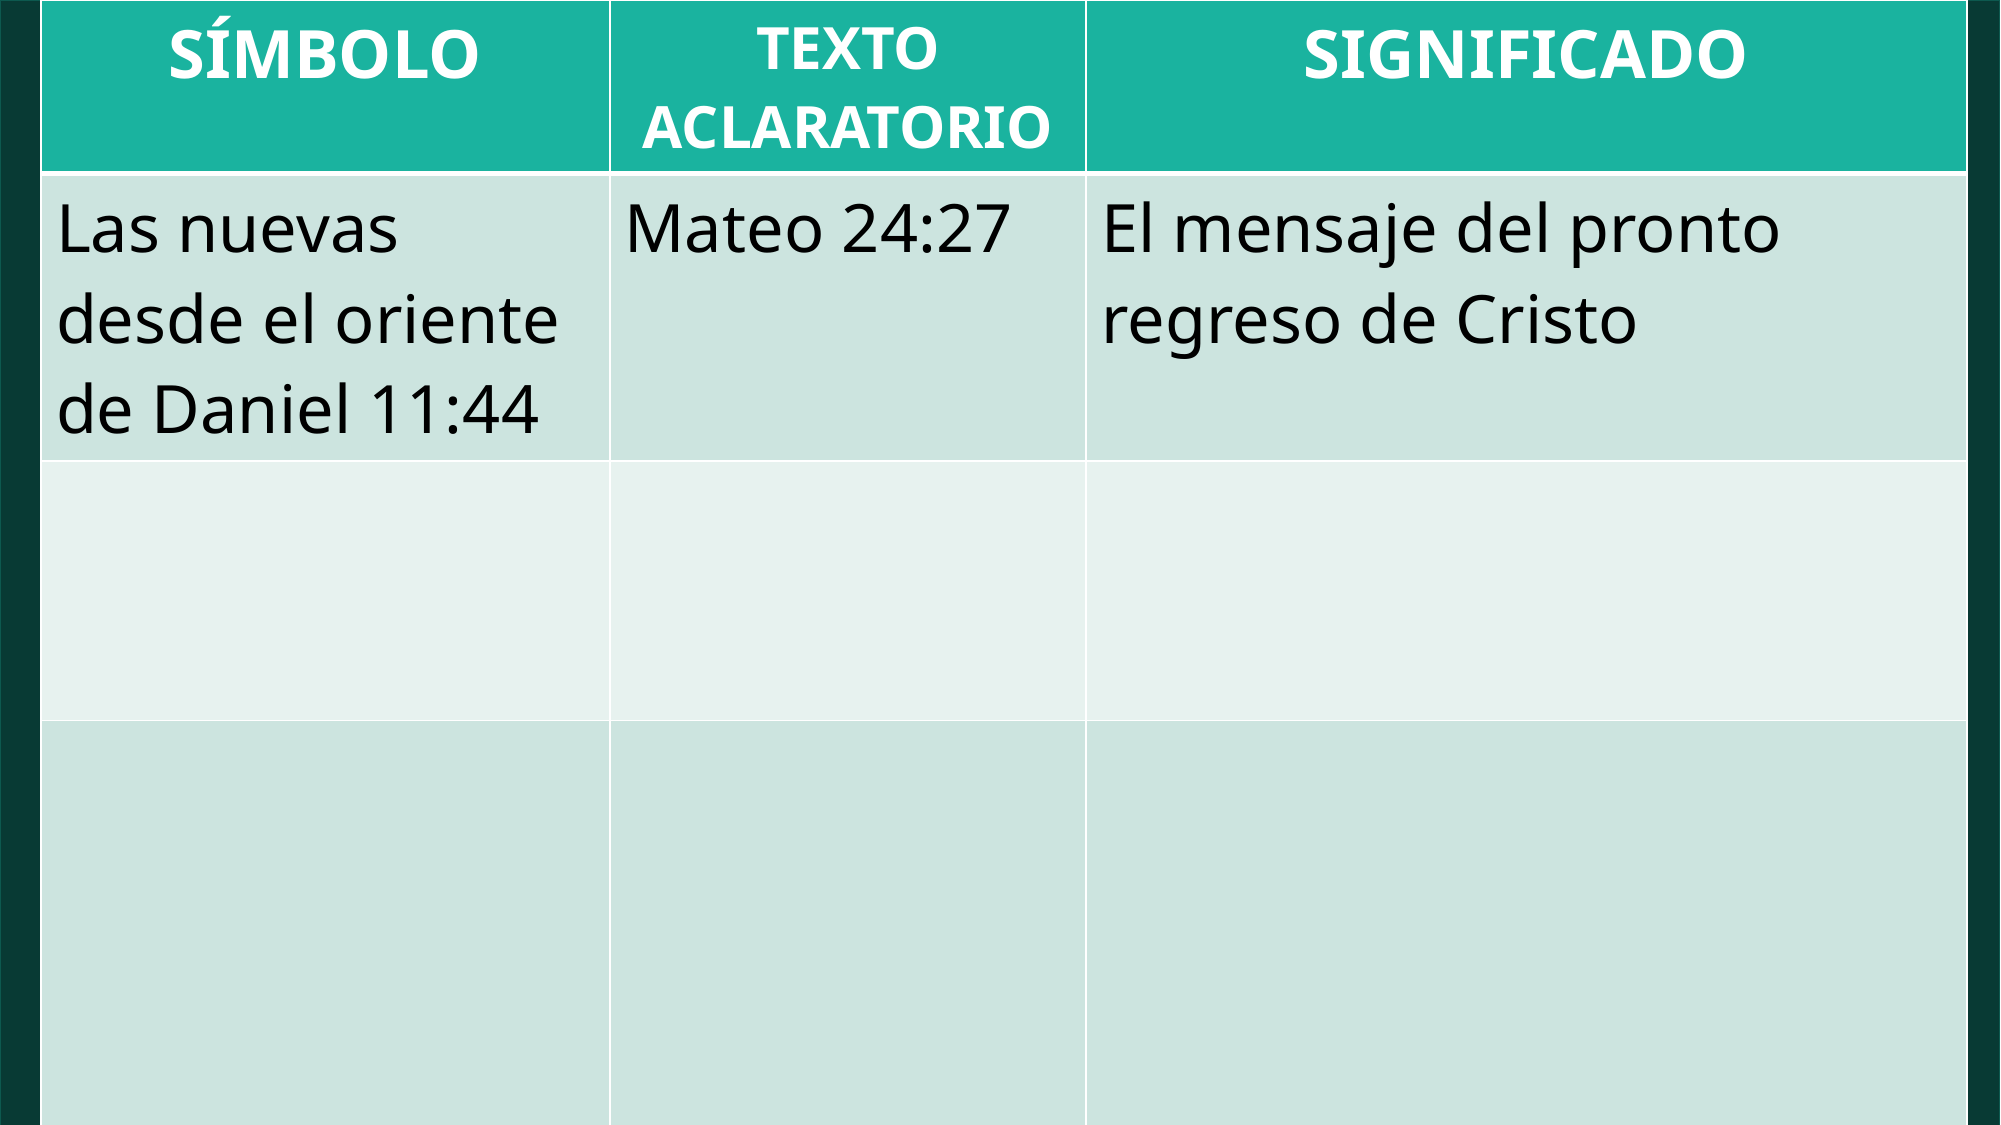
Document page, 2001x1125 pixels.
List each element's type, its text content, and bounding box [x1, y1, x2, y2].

table_header SIGNIFICADO [1087, 1, 1966, 171]
table_cell [611, 462, 1085, 720]
table_cell [1087, 721, 1966, 1125]
table_cell [611, 721, 1085, 1125]
table_header SÍMBOLO [42, 1, 609, 171]
table_cell El mensaje del pronto regreso de Cristo [1087, 176, 1966, 460]
table_cell Mateo 24:27 [611, 176, 1085, 460]
text_box [0, 0, 40, 1125]
text_box [1968, 0, 2000, 1125]
table_cell Las nuevas desde el oriente de Daniel 11:44 [42, 176, 609, 460]
table_cell [42, 721, 609, 1125]
table_cell [1087, 462, 1966, 720]
table_cell [42, 462, 609, 720]
table_header TEXTO ACLARATORIO [611, 1, 1085, 171]
